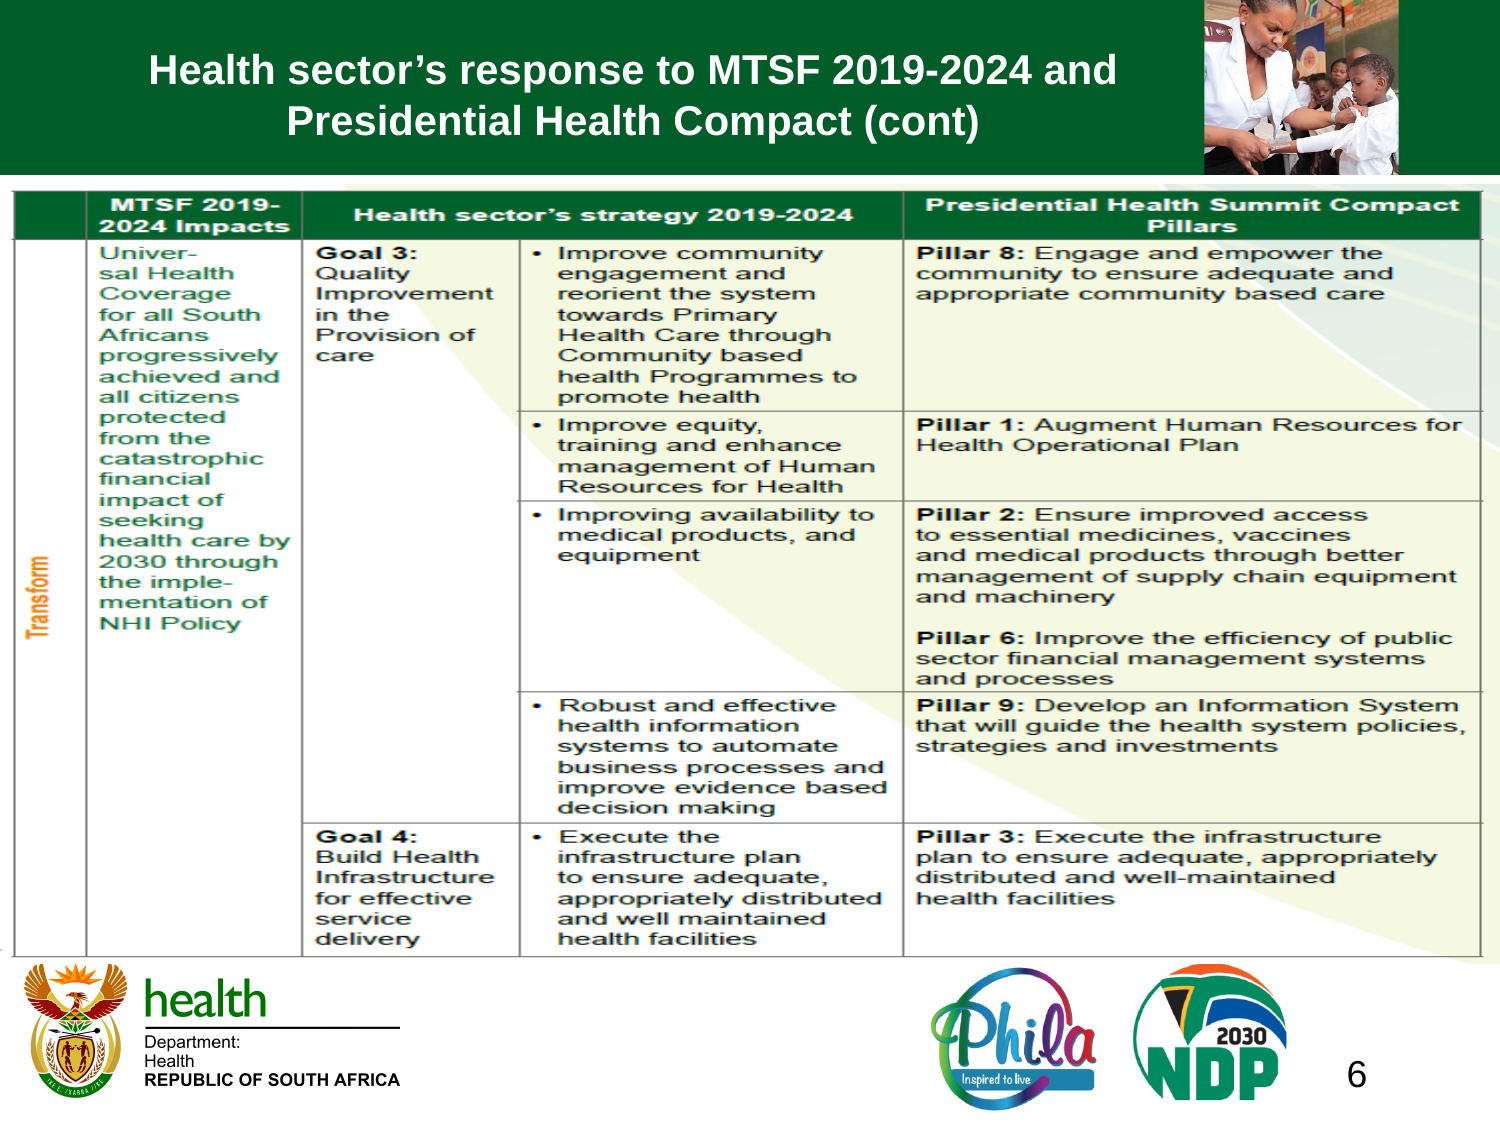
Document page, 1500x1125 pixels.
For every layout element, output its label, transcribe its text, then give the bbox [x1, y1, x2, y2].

title Health sector’s response to MTSF 2019-2024 and Presidential Health Compact (cont) [103, 35, 1164, 126]
picture [1204, 0, 1399, 175]
picture [2, 184, 1500, 1125]
